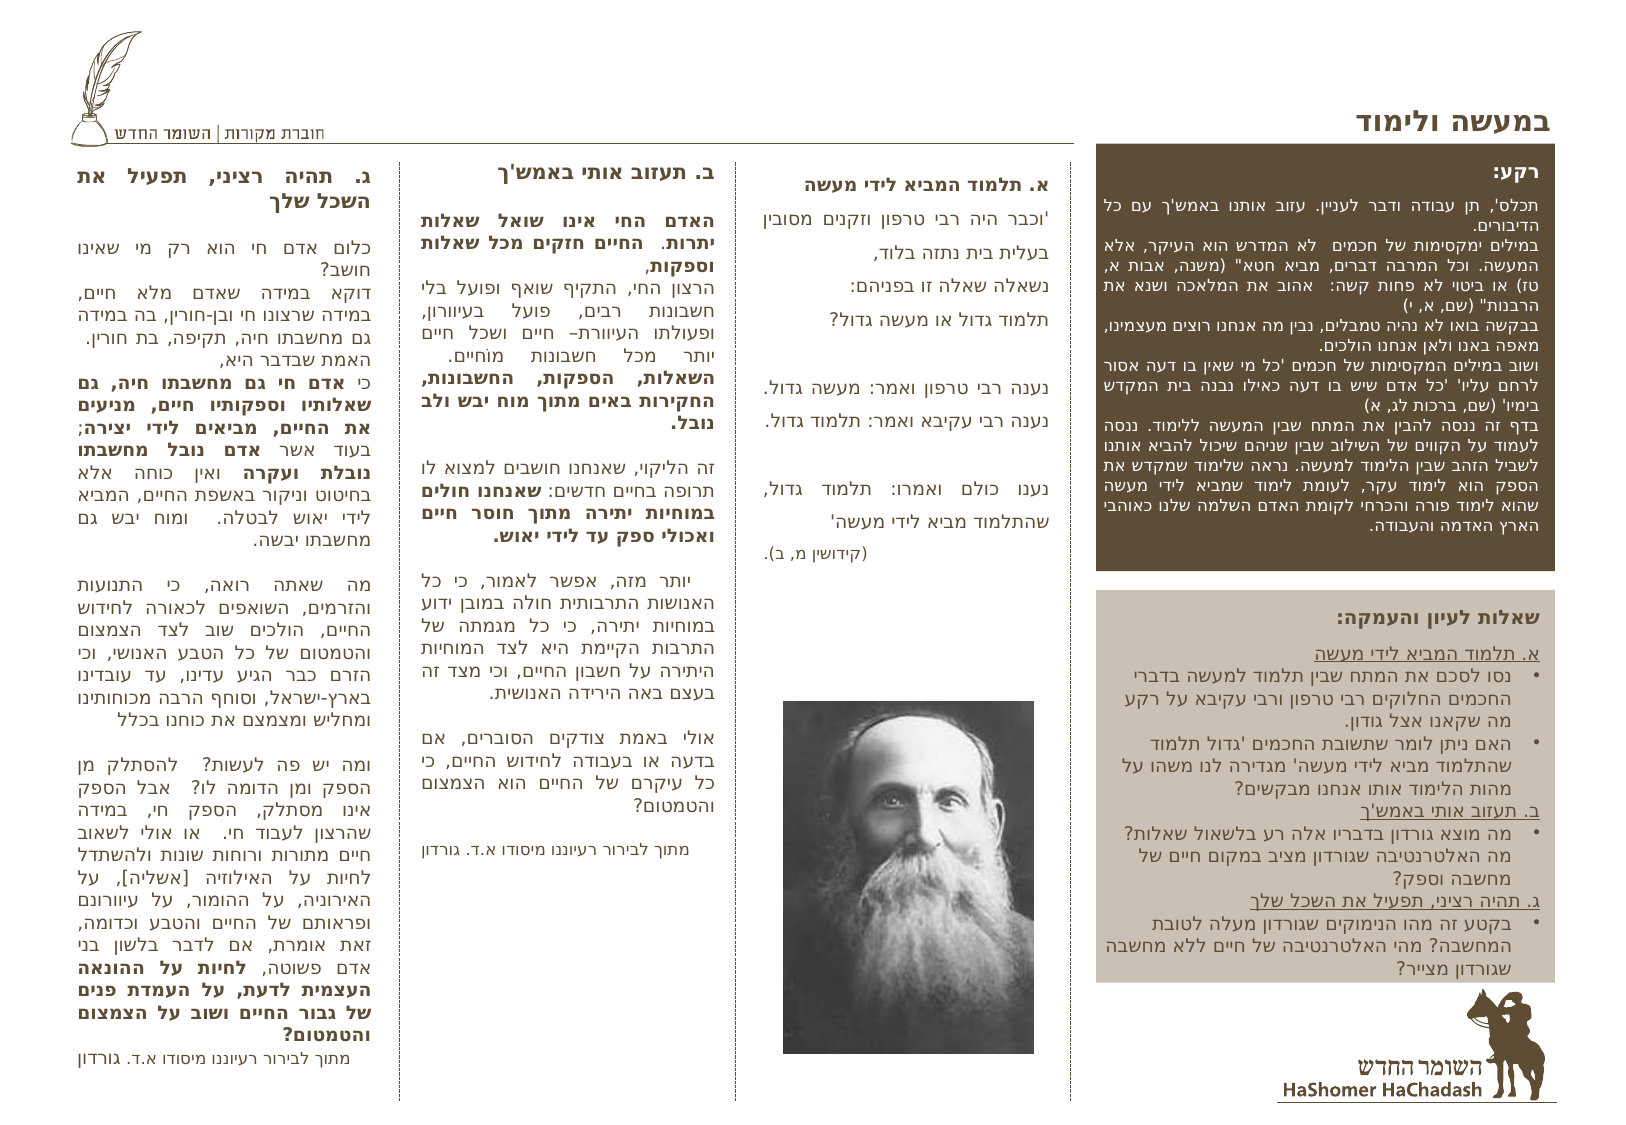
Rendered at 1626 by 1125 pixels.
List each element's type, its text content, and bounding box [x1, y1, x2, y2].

title במעשה ולימוד [334, 99, 1566, 142]
picture [783, 701, 1034, 1054]
text_box ג. תהיה רציני, תפעיל את השכל שלך כלום אדם חי הוא רק מי שאינו חושב? דוקא במידה שאדם מלא חיים, במידה שרצונו חי ובן-חורין, בה במידה גם מחשבתו חיה, תקיפה, בת חורין. האמת שבדבר היא, כי אדם חי גם מחשבתו חיה, גם שאלותיו וספקותיו חיים, מניעים את החיים, מביאים לידי יצירה; בעוד אשר אדם נובל מחשבתו נובלת ועקרה ואין כוחה אלא בחיטוט וניקור באשפת החיים, המביא לידי יאוש לבטלה. ומוח יבש גם מחשבתו יבשה. מה שאתה רואה, כי התנועות והזרמים, השואפים לכאורה לחידוש החיים, הולכים שוב לצד הצמצום והטמטום של כל הטבע האנושי, וכי הזרם כבר הגיע עדינו, עד עובדינו בארץ-ישראל, וסוחף הרבה מכוחותינו ומחליש ומצמצם את כוחנו בכלל ומה יש פה לעשות? להסתלק מן הספק ומן הדומה לו? אבל הספק אינו מסתלק, הספק חי, במידה שהרצון לעבוד חי. או אולי לשאוב חיים מתורות ורוחות שונות ולהשתדל לחיות על האילוזיה [אשליה], על האירוניה, על ההומור, על עיוורונם ופראותם של החיים והטבע וכדומה, זאת אומרת, אם לדבר בלשון בני אדם פשוטה, לחיות על ההונאה העצמית לדעת, על העמדת פנים של גבור החיים ושוב על הצמצום והטמטום? מתוך לבירור רעיוננו מיסודו א.ד. גורדון [62, 155, 386, 1076]
text_box רקע: תכלס', תן עבודה ודבר לעניין. עזוב אותנו באמש'ך עם כל הדיבורים. במילים ימקסימות של חכמים לא המדרש הוא העיקר, אלא המעשה. וכל המרבה דברים, מביא חטא" (משנה, אבות א, טז) או ביטוי לא פחות קשה: אהוב את המלאכה ושנא את הרבנות" (שם, א, י) בבקשה בואו לא נהיה טמבלים, נבין מה אנחנו רוצים מעצמינו, מאפה באנו ולאן אנחנו הולכים. ושוב במילים המקסימות של חכמים 'כל מי שאין בו דעה אסור לרחם עליו' 'כל אדם שיש בו דעה כאילו נבנה בית המקדש בימיו' (שם, ברכות לג, א) בדף זה ננסה להבין את המתח שבין המעשה ללימוד. ננסה לעמוד על הקווים של השילוב שבין שניהם שיכול להביא אותנו לשביל הזהב שבין הלימוד למעשה. נראה שלימוד שמקדש את הספק הוא לימוד עקר, לעומת לימוד שמביא לידי מעשה שהוא לימוד פורה והכרחי לקומת האדם השלמה שלנו כאוהבי הארץ האדמה והעבודה. [1095, 143, 1556, 572]
text_box ב. תעזוב אותי באמש'ך האדם החי אינו שואל שאלות יתרות. החיים חזקים מכל שאלות וספקות, הרצון החי, התקיף שואף ופועל בלי חשבונות רבים, פועל בעיוורון, ופעולתו העיוורת– חיים ושכל חיים יותר מכל חשבונות מוֹחיים. השאלות, הספקות, החשבונות, החקירות באים מתוך מוח יבש ולב נובל. זה הליקוי, שאנחנו חושבים למצוא לו תרופה בחיים חדשים: שאנחנו חולים במוחיות יתירה מתוך חוסר חיים ואכולי ספק עד לידי יאוש. יותר מזה, אפשר לאמור, כי כל האנושות התרבותית חולה במובן ידוע במוחיות יתירה, כי כל מגמתה של התרבות הקיימת היא לצד המוחיות היתירה על חשבון החיים, וכי מצד זה בעצם באה הירידה האנושית. אולי באמת צודקים הסוברים, אם בדעה או בעבודה לחידוש החיים, כי כל עיקרם של החיים הוא הצמצום והטמטום? מתוך לבירור רעיוננו מיסודו א.ד. גורדון [406, 150, 730, 866]
text_box שאלות לעיון והעמקה: א. תלמוד המביא לידי מעשה נסו לסכם את המתח שבין תלמוד למעשה בדברי החכמים החלוקים רבי טרפון ורבי עקיבא על רקע מה שקאנו אצל גודון. האם ניתן לומר שתשובת החכמים 'גדול תלמוד שהתלמוד מביא לידי מעשה' מגדירה לנו משהו על מהות הלימוד אותו אנחנו מבקשים? ב. תעזוב אותי באמש'ך מה מוצא גורדון בדבריו אלה רע בלשאול שאלות? מה האלטרנטיבה שגורדון מציב במקום חיים של מחשבה וספק? ג. תהיה רציני, תפעיל את השכל שלך בקטע זה מהו הנימוקים שגורדון מעלה לטובת המחשבה? מהי האלטרנטיבה של חיים ללא מחשבה שגורדון מצייר? [1095, 589, 1556, 984]
text_box [739, 161, 1074, 1103]
text_box [404, 161, 738, 1103]
text_box א. תלמוד המביא לידי מעשה 'וכבר היה רבי טרפון וזקנים מסובין בעלית בית נתזה בלוד, נשאלה שאלה זו בפניהם: תלמוד גדול או מעשה גדול? נענה רבי טרפון ואמר: מעשה גדול. נענה רבי עקיבא ואמר: תלמוד גדול. נענו כולם ואמרו: תלמוד גדול, שהתלמוד מביא לידי מעשה' (קידושין מ, ב). [748, 154, 1065, 571]
text_box [68, 161, 403, 1103]
